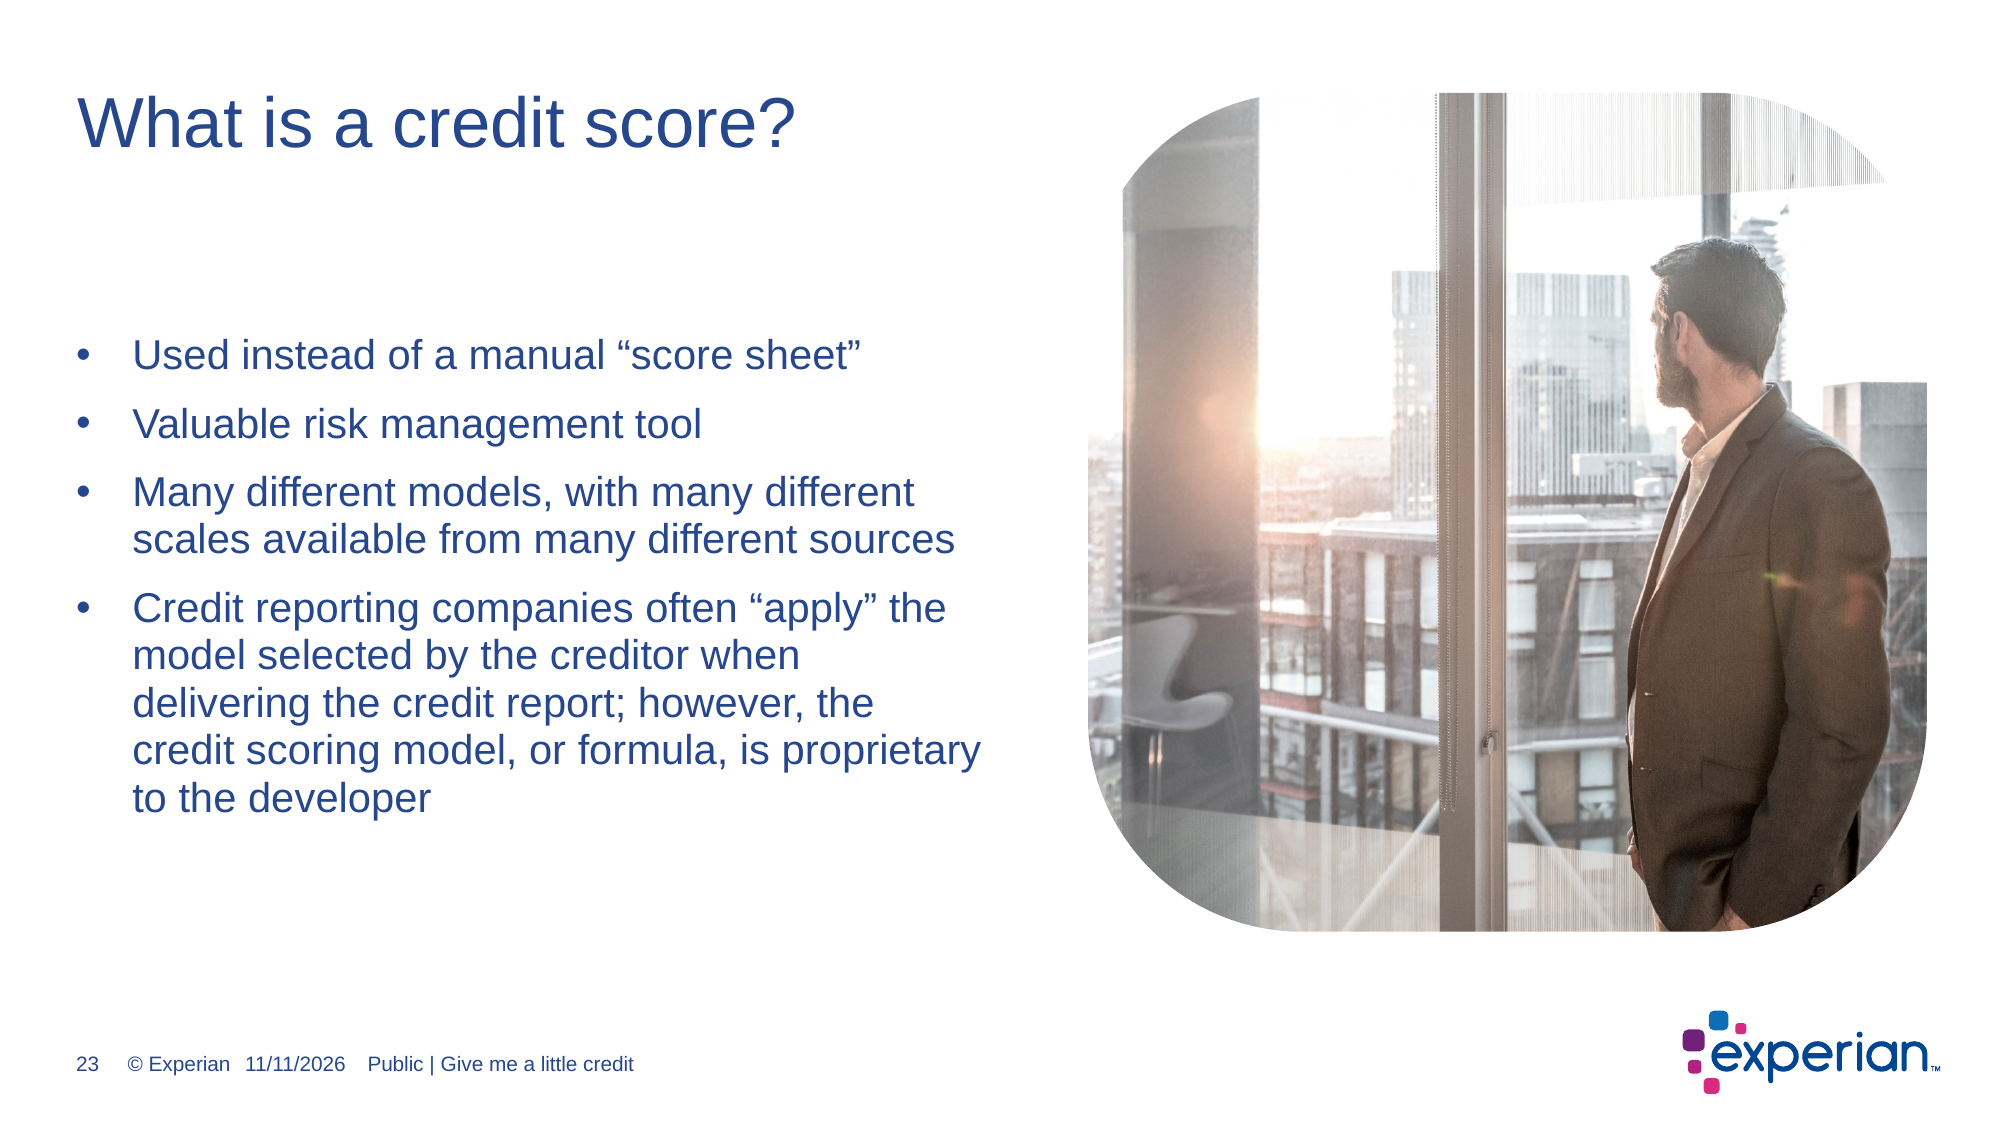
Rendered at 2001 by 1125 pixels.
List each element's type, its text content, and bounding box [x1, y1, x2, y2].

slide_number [245, 1050, 364, 1087]
title What is a credit score? [77, 86, 991, 252]
picture [1087, 92, 1927, 932]
list Used instead of a manual “score sheet” Valuable risk management tool Many different models, with many different scales available from many different sources Credit reporting companies often “apply” the model selected by the creditor when delivering the credit report; however, the credit scoring model, or formula, is proprietary to the developer [76, 331, 989, 923]
footer Public | Give me a little credit [367, 1050, 1371, 1087]
